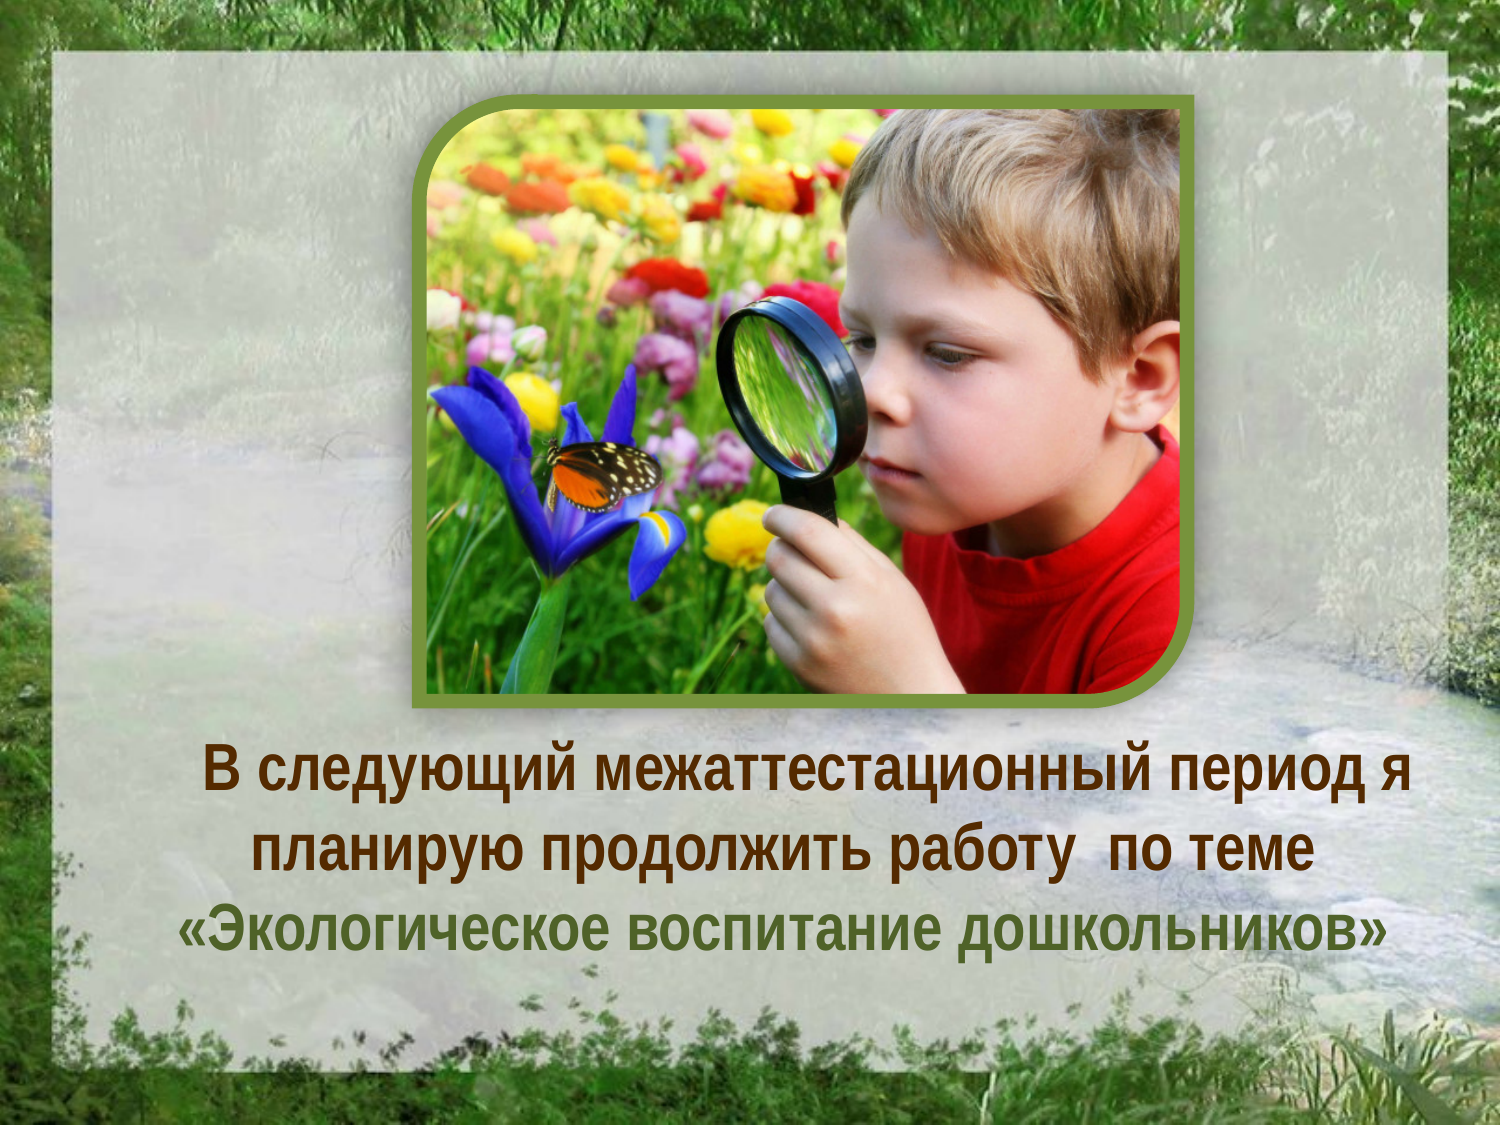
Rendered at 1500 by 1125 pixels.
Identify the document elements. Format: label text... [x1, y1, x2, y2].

picture [0, 0, 1500, 1125]
list В следующий межаттестационный период я планирую продолжить работу по теме «Экологическое воспитание дошкольников» [64, 716, 1447, 1024]
